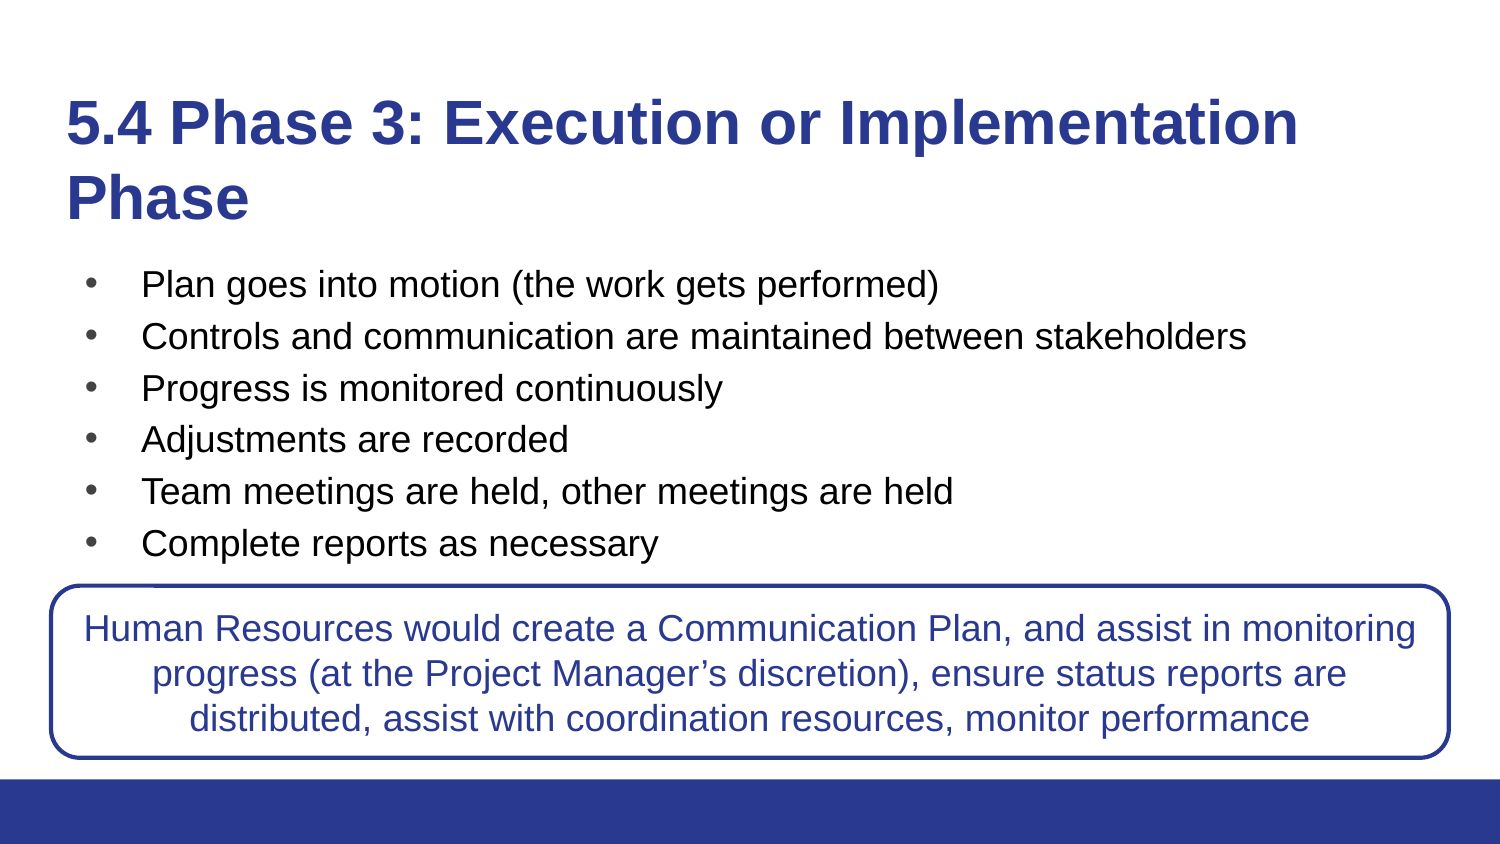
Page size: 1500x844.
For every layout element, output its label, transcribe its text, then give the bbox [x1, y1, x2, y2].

text_box Human Resources would create a Communication Plan, and assist in monitoring progress (at the Project Manager’s discretion), ensure status reports are distributed, assist with coordination resources, monitor performance [48, 583, 1451, 760]
list Plan goes into motion (the work gets performed) Controls and communication are maintained between stakeholders Progress is monitored continuously Adjustments are recorded Team meetings are held, other meetings are held Complete reports as necessary [51, 238, 1449, 586]
title 5.4 Phase 3: Execution or Implementation Phase [51, 67, 1449, 167]
